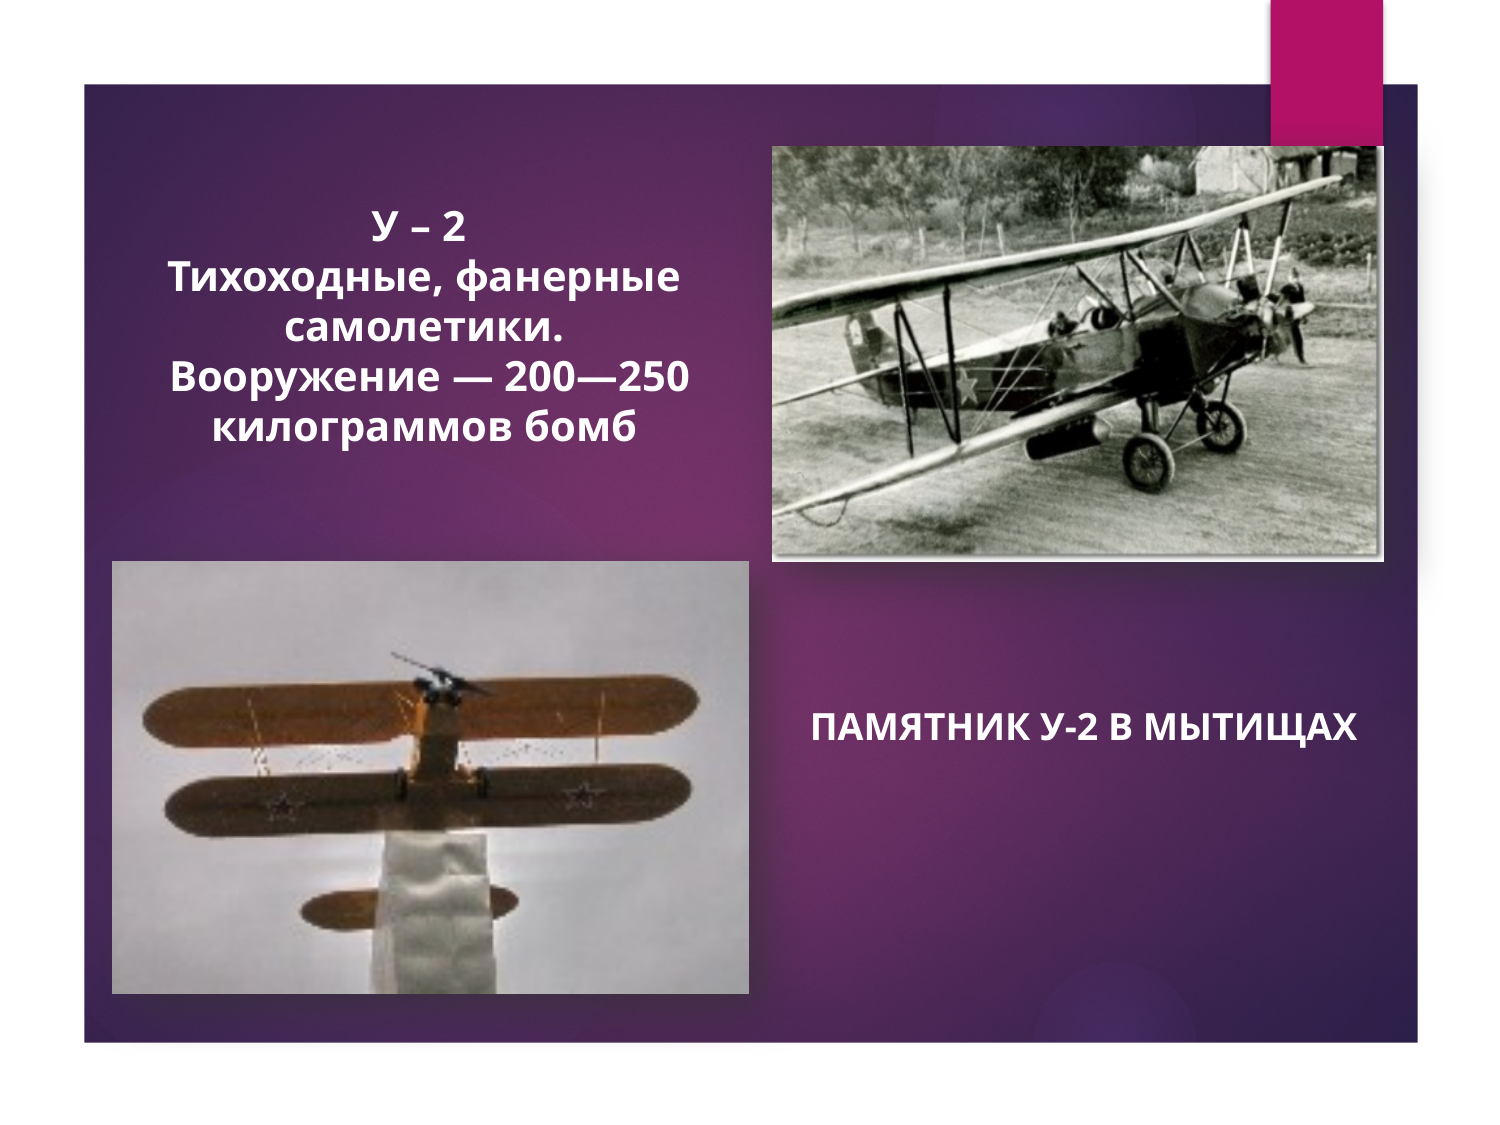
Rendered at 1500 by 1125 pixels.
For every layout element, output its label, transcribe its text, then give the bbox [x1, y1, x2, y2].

picture [772, 146, 1384, 562]
title У – 2 Тихоходные, фанерные самолетики. Вооружение — 200—250 килограммов бомб [100, 146, 749, 508]
subtitle Памятник У-2 в Мытищах [796, 695, 1384, 925]
picture [111, 561, 749, 995]
